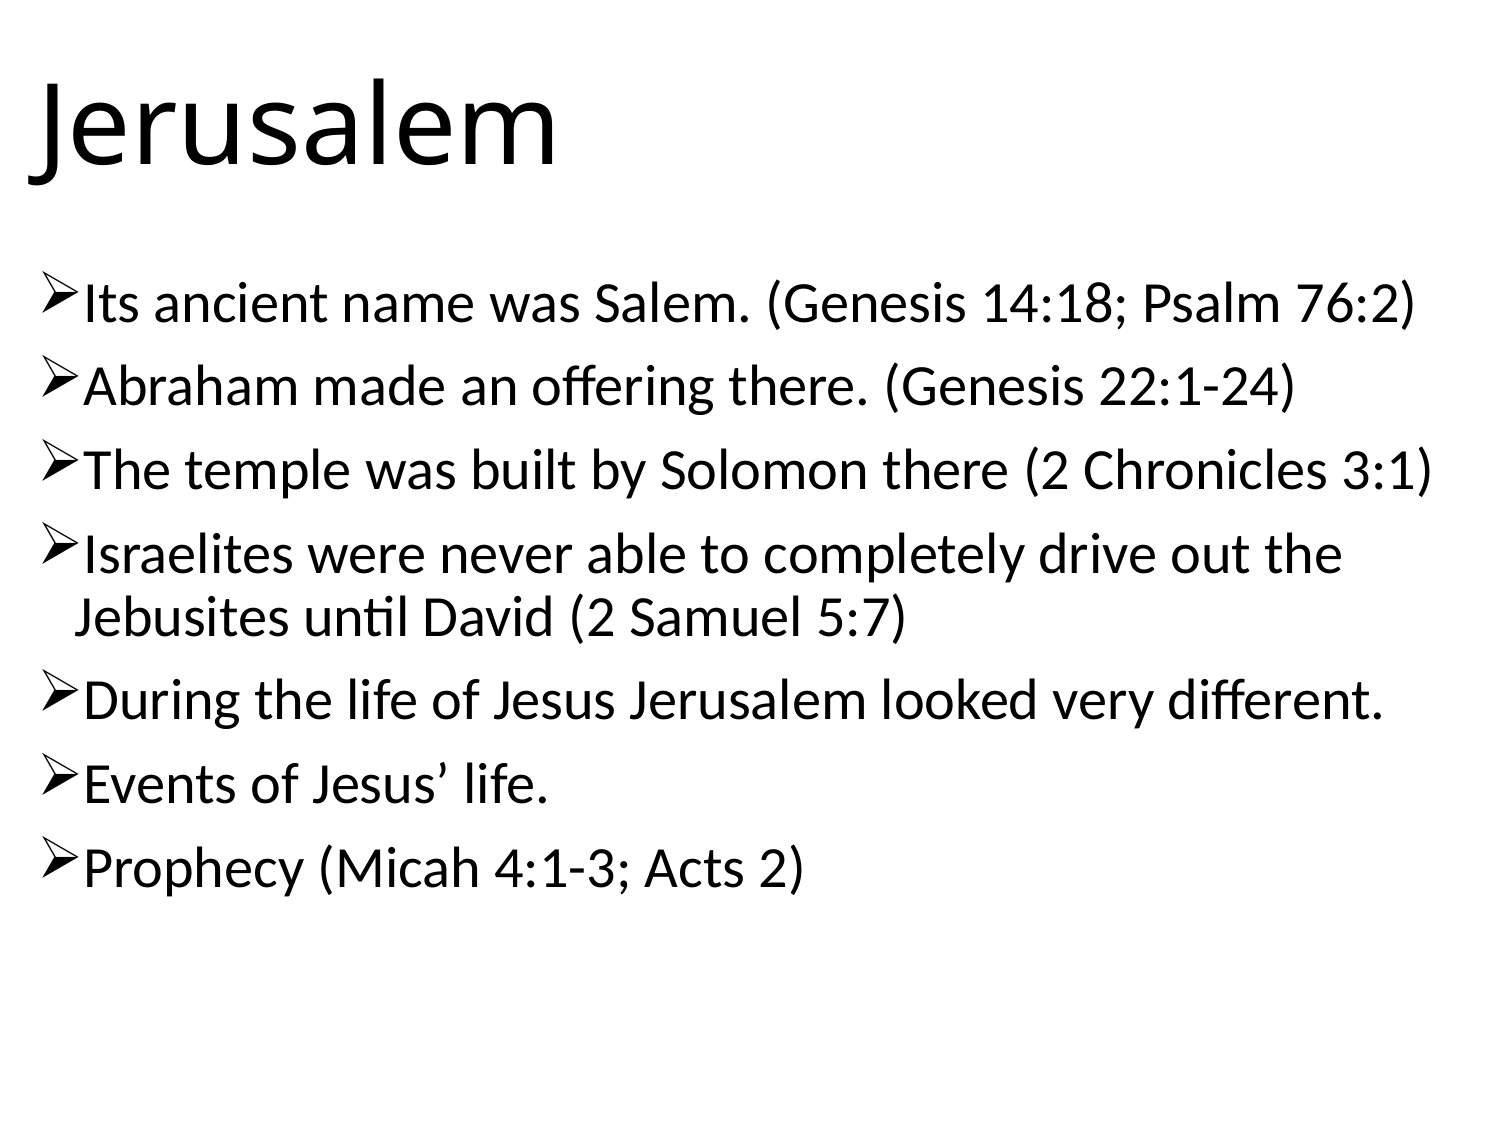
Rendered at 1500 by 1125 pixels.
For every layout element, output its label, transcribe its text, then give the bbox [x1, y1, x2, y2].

title Jerusalem [22, 19, 1478, 237]
list Its ancient name was Salem. (Genesis 14:18; Psalm 76:2) Abraham made an offering there. (Genesis 22:1-24) The temple was built by Solomon there (2 Chronicles 3:1) Israelites were never able to completely drive out the Jebusites until David (2 Samuel 5:7) During the life of Jesus Jerusalem looked very different. Events of Jesus’ life. Prophecy (Micah 4:1-3; Acts 2) [22, 264, 1478, 1106]
